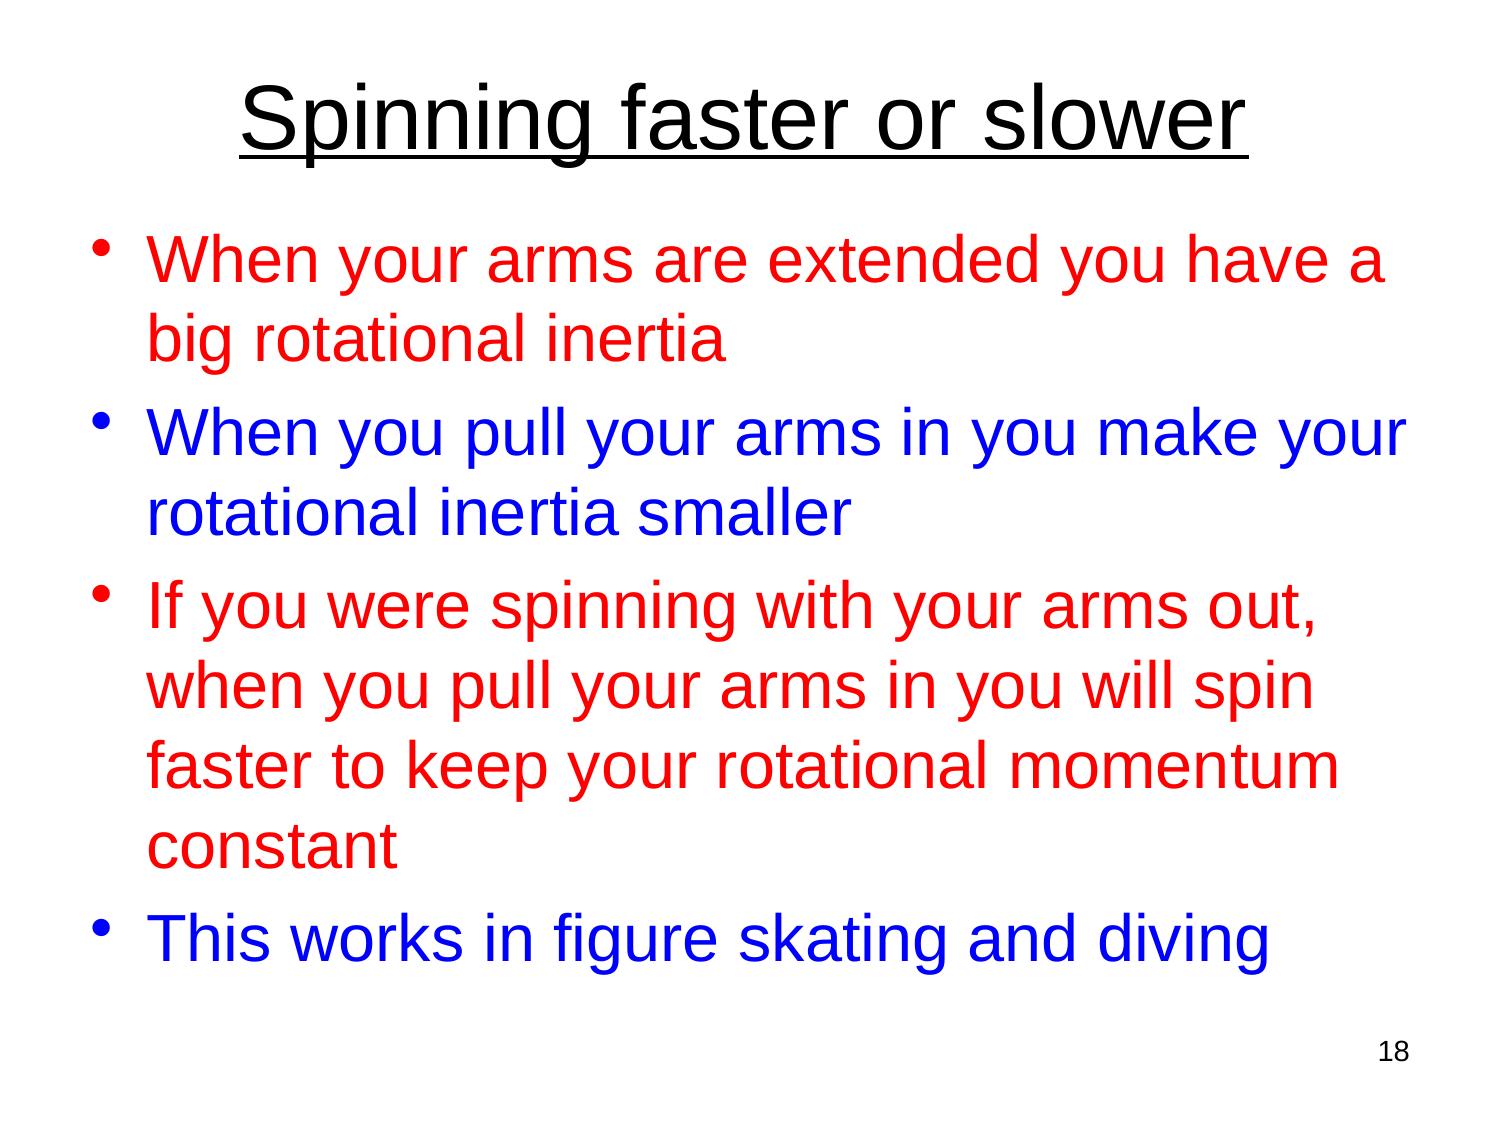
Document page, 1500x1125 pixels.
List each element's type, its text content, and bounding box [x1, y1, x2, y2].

title Spinning faster or slower [69, 19, 1419, 207]
list When your arms are extended you have a big rotational inertia When you pull your arms in you make your rotational inertia smaller If you were spinning with your arms out, when you pull your arms in you will spin faster to keep your rotational momentum constant This works in figure skating and diving [75, 207, 1425, 1070]
slide_number 18 [1074, 1024, 1425, 1103]
